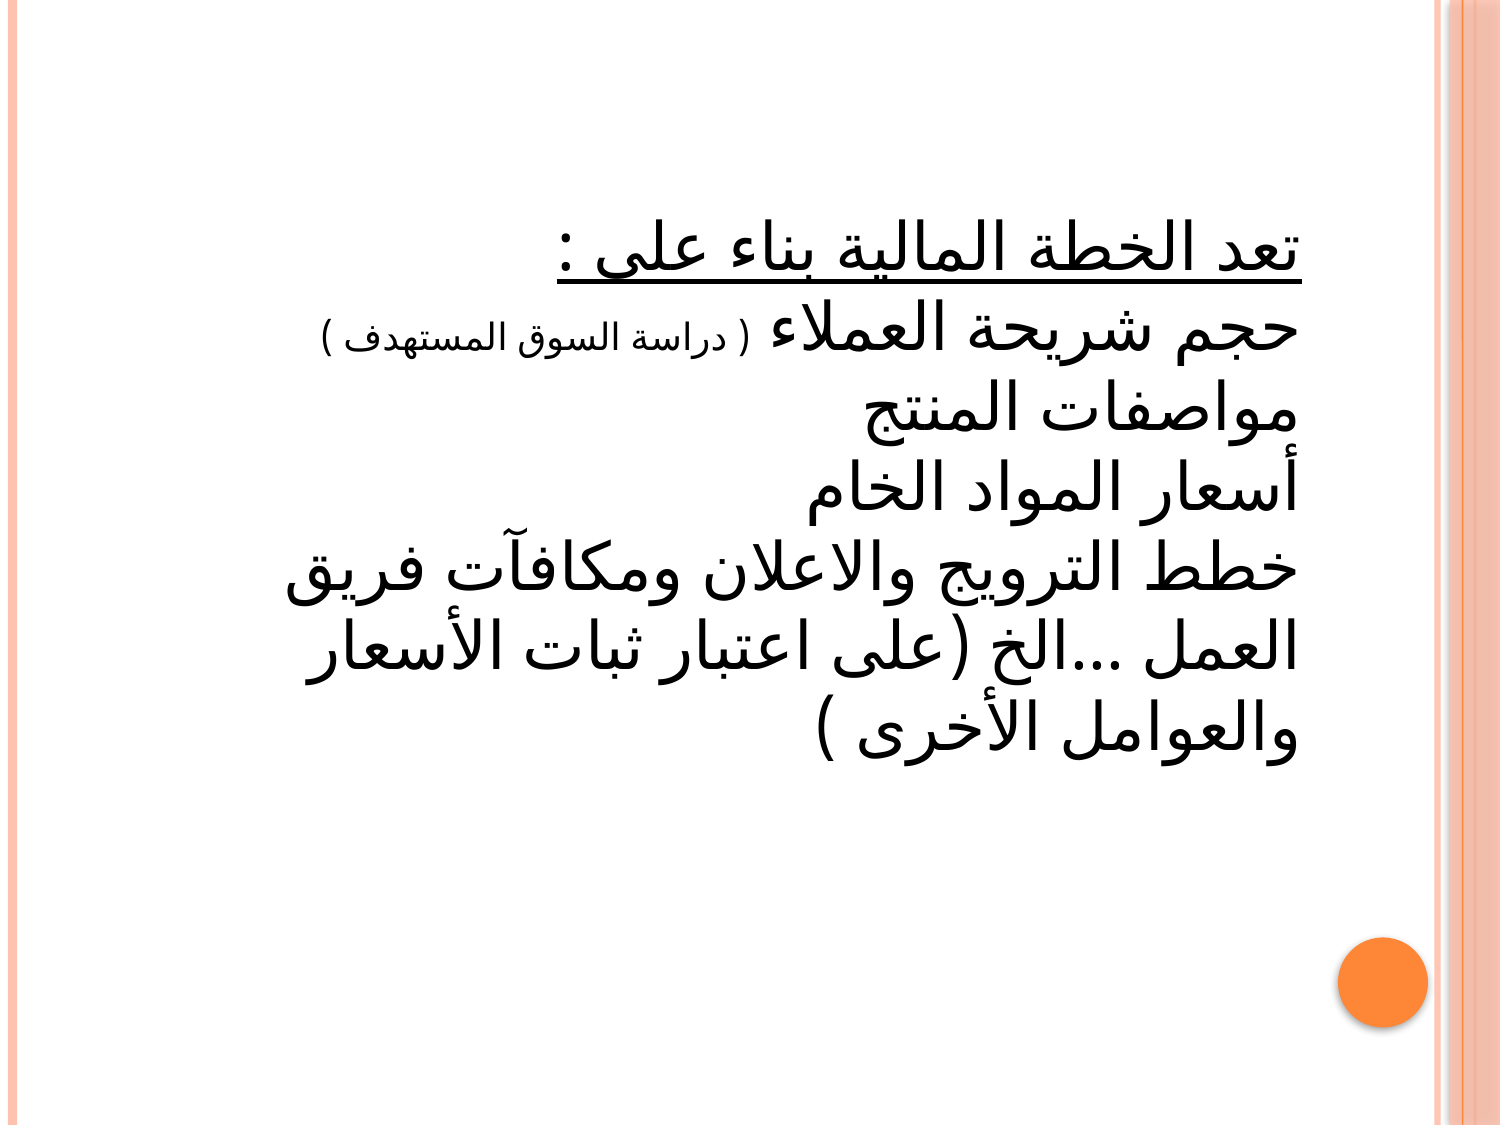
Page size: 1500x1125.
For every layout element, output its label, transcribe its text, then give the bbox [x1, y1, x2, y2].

text_box تعد الخطة المالية بناء على : حجم شريحة العملاء ( دراسة السوق المستهدف ) مواصفات المنتج أسعار المواد الخام خطط الترويج والاعلان ومكافآت فريق العمل ...الخ (على اعتبار ثبات الأسعار والعوامل الأخرى ) [171, 196, 1317, 771]
